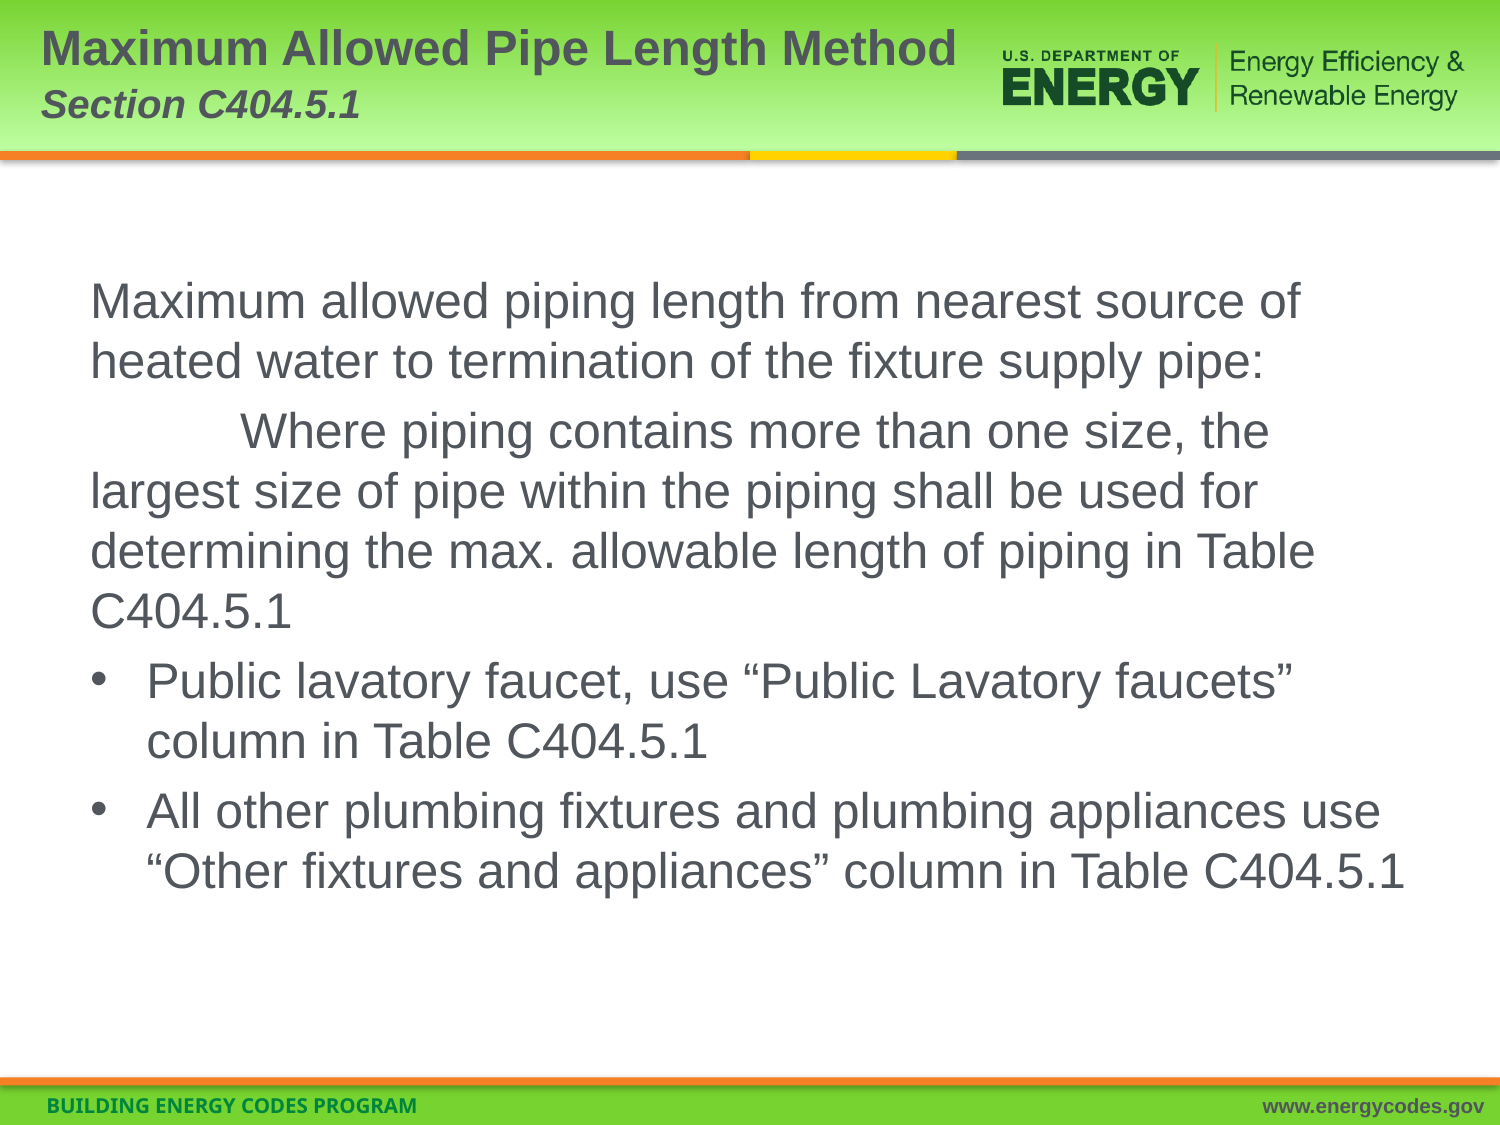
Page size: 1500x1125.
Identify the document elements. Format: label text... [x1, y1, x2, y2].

picture [1003, 43, 1465, 112]
title Maximum Allowed Pipe Length Method Section C404.5.1 [25, 0, 993, 152]
list Maximum allowed piping length from nearest source of heated water to termination of the fixture supply pipe: Where piping contains more than one size, the largest size of pipe within the piping shall be used for determining the max. allowable length of piping in Table C404.5.1 Public lavatory faucet, use “Public Lavatory faucets” column in Table C404.5.1 All other plumbing fixtures and plumbing appliances use “Other fixtures and appliances” column in Table C404.5.1 [75, 260, 1425, 1061]
